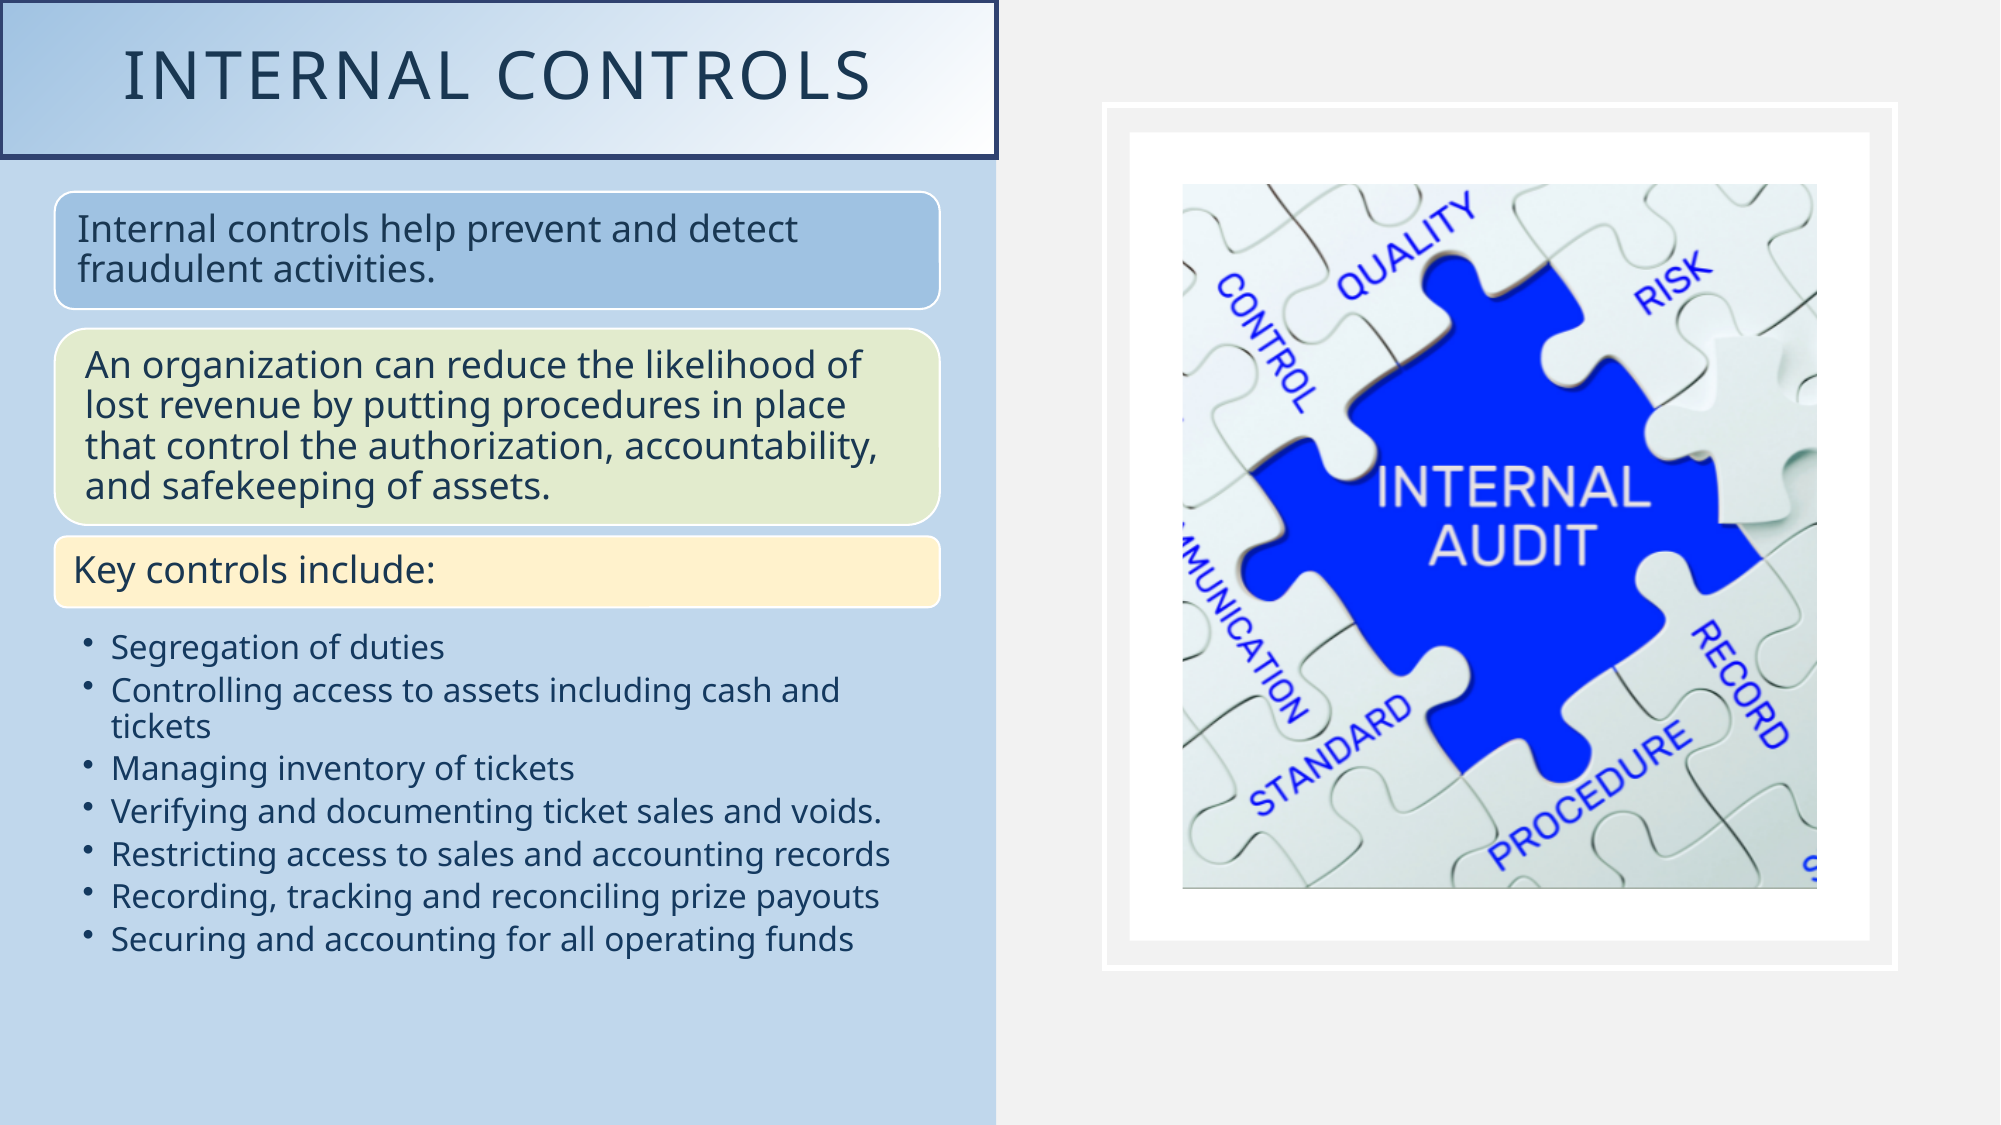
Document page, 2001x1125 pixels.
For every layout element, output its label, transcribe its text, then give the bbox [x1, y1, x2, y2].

picture [1182, 184, 1817, 889]
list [54, 184, 940, 1084]
text_box [0, 160, 997, 1125]
title Internal controls [0, 0, 999, 160]
text_box [1129, 131, 1871, 942]
text_box [1103, 104, 1896, 969]
